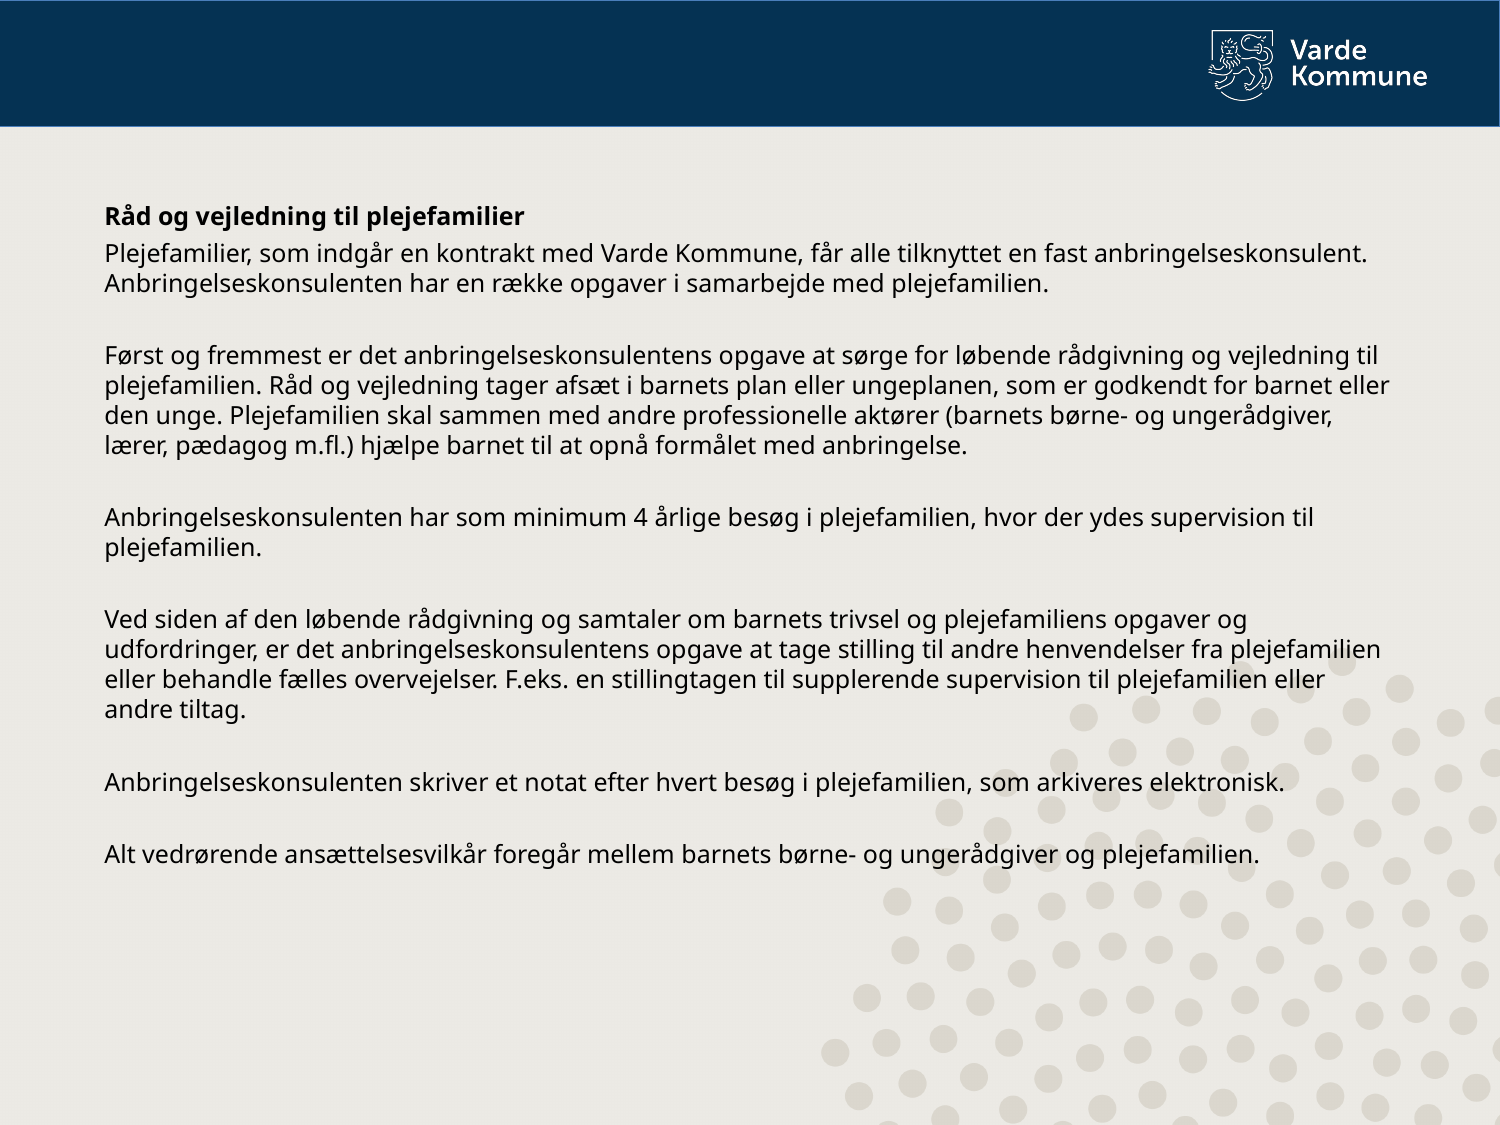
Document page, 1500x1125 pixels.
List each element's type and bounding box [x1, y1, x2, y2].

text_box [0, 0, 1500, 67]
picture [0, 29, 1500, 1125]
